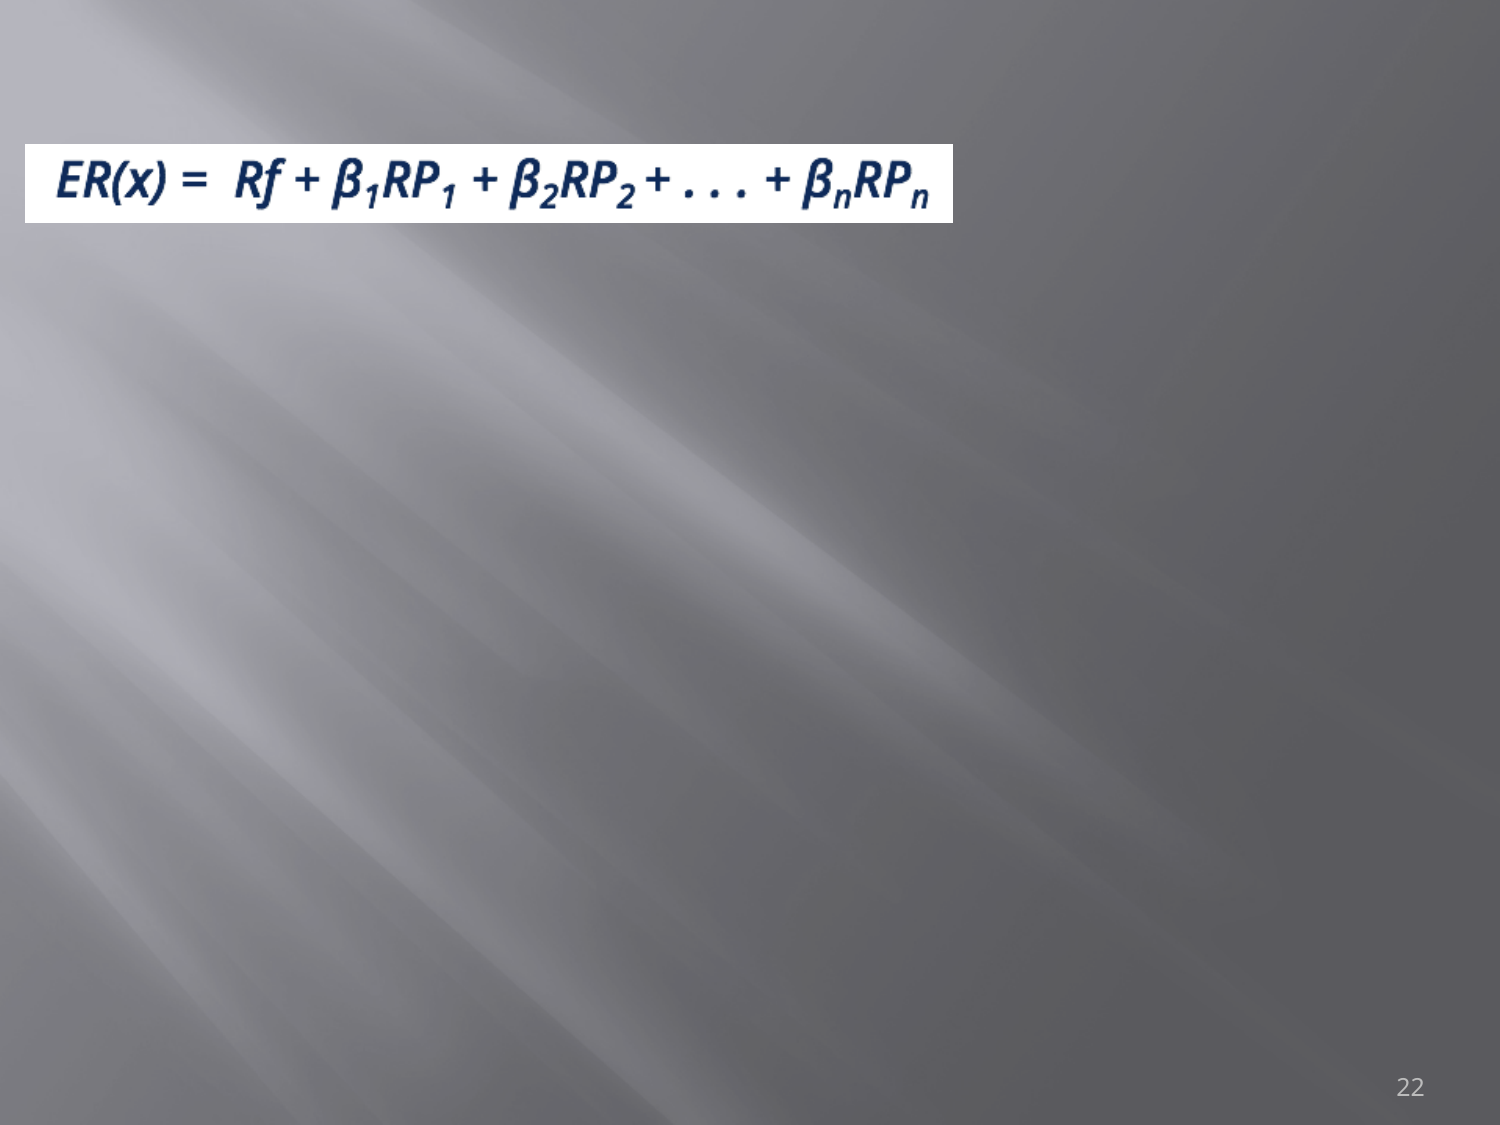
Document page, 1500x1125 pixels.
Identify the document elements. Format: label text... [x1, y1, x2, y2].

slide_number 22 [1299, 1052, 1425, 1113]
picture [25, 144, 953, 223]
